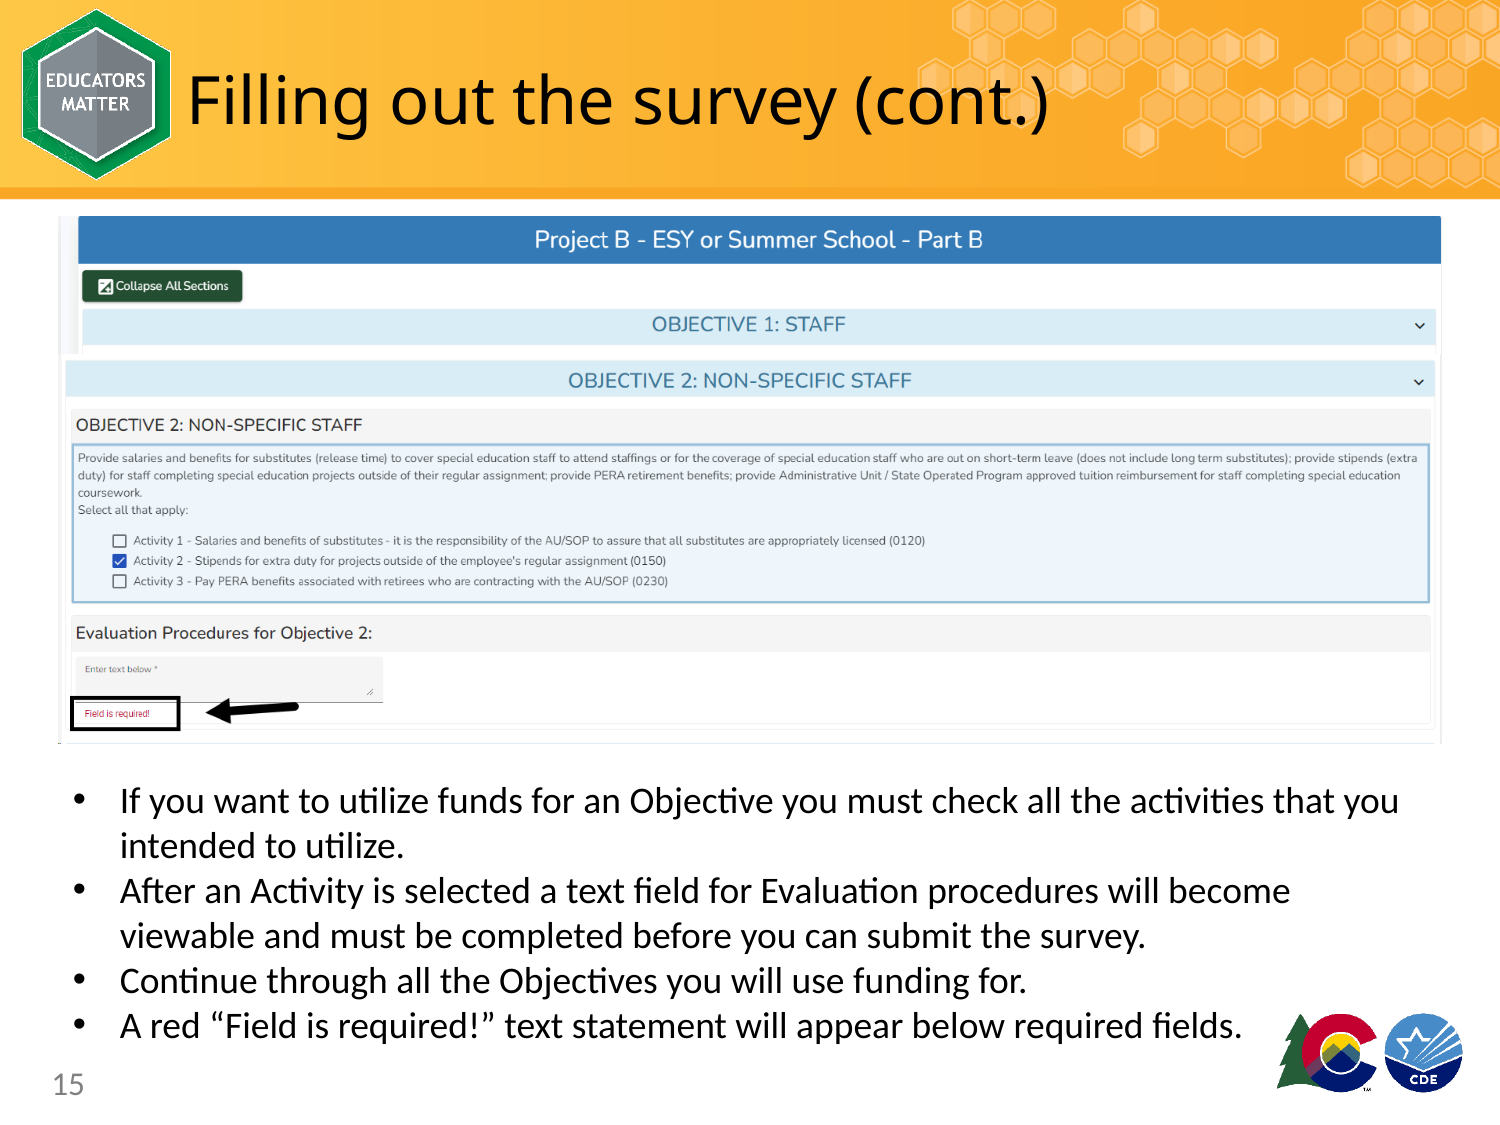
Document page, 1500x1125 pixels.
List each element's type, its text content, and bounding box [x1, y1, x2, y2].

picture [0, 0, 1500, 200]
picture [1275, 1012, 1463, 1093]
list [58, 216, 1442, 354]
slide_number 15 [36, 1054, 375, 1115]
title Filling out the survey (cont.) [186, 66, 1142, 164]
text_box If you want to utilize funds for an Objective you must check all the activities that you intended to utilize. After an Activity is selected a text field for Evaluation procedures will become viewable and must be completed before you can submit the survey. Continue through all the Objectives you will use funding for. A red “Field is required!” text statement will appear below required fields. [58, 768, 1442, 1054]
picture [58, 354, 1442, 745]
